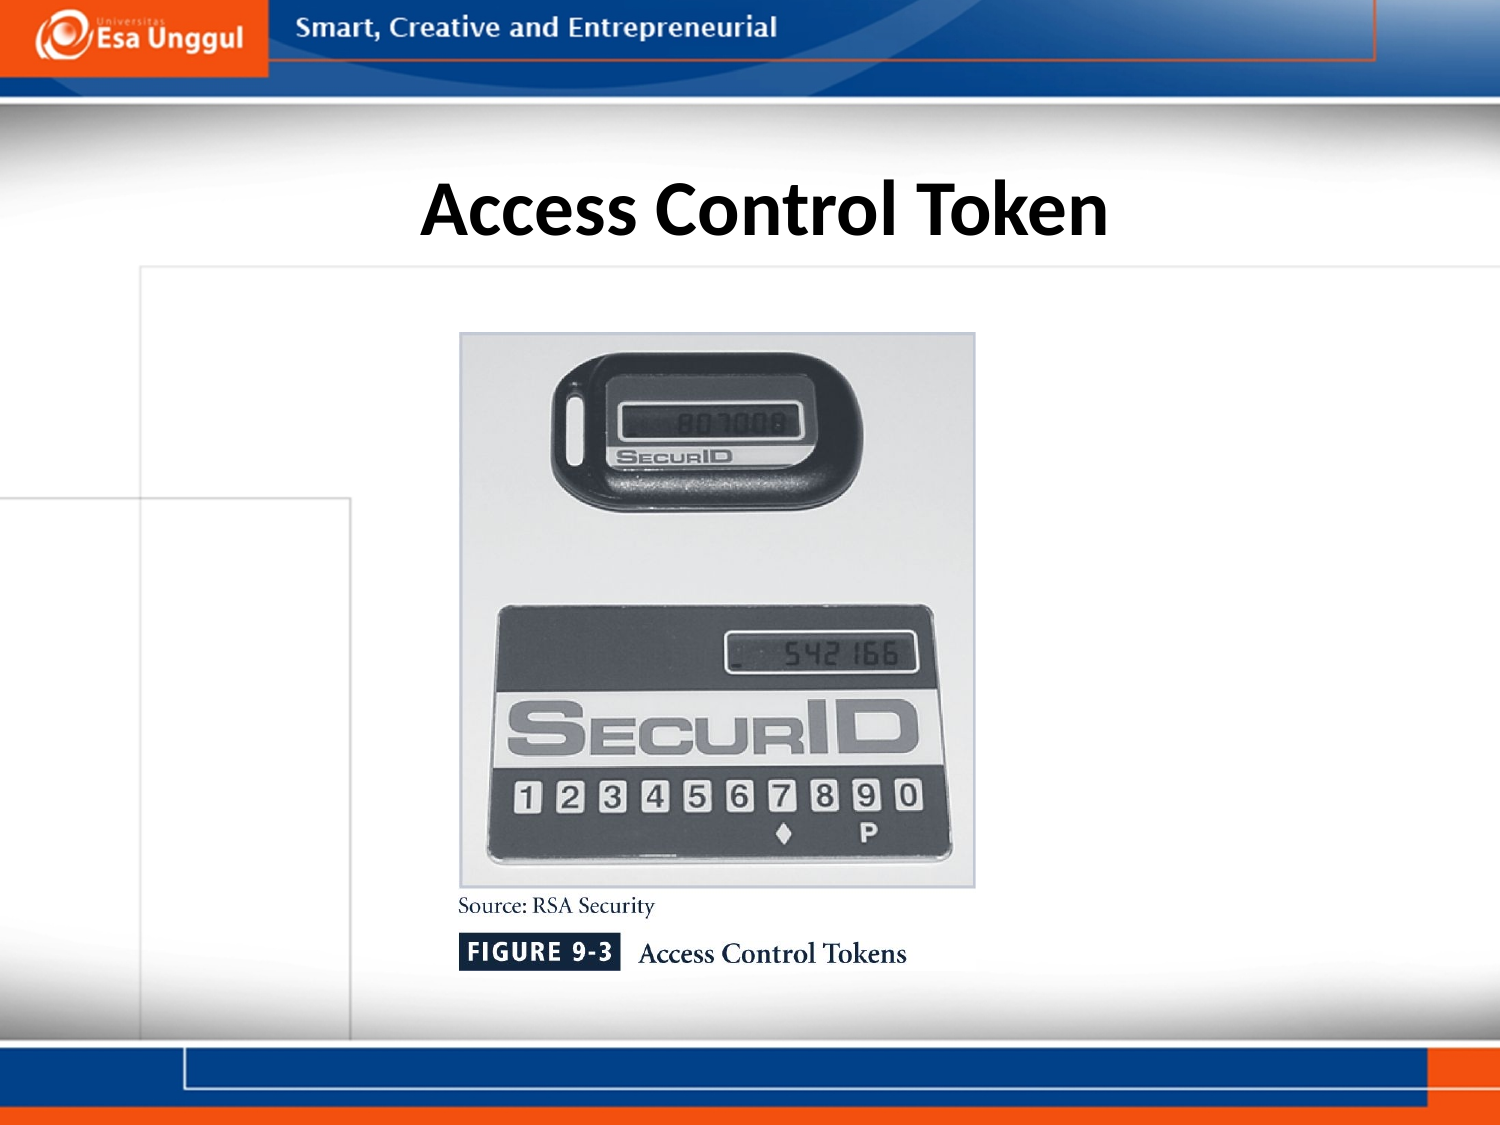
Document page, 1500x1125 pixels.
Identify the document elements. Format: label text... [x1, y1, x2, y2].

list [458, 331, 976, 971]
picture [0, 0, 1500, 1125]
title Access Control Token [174, 149, 1357, 258]
